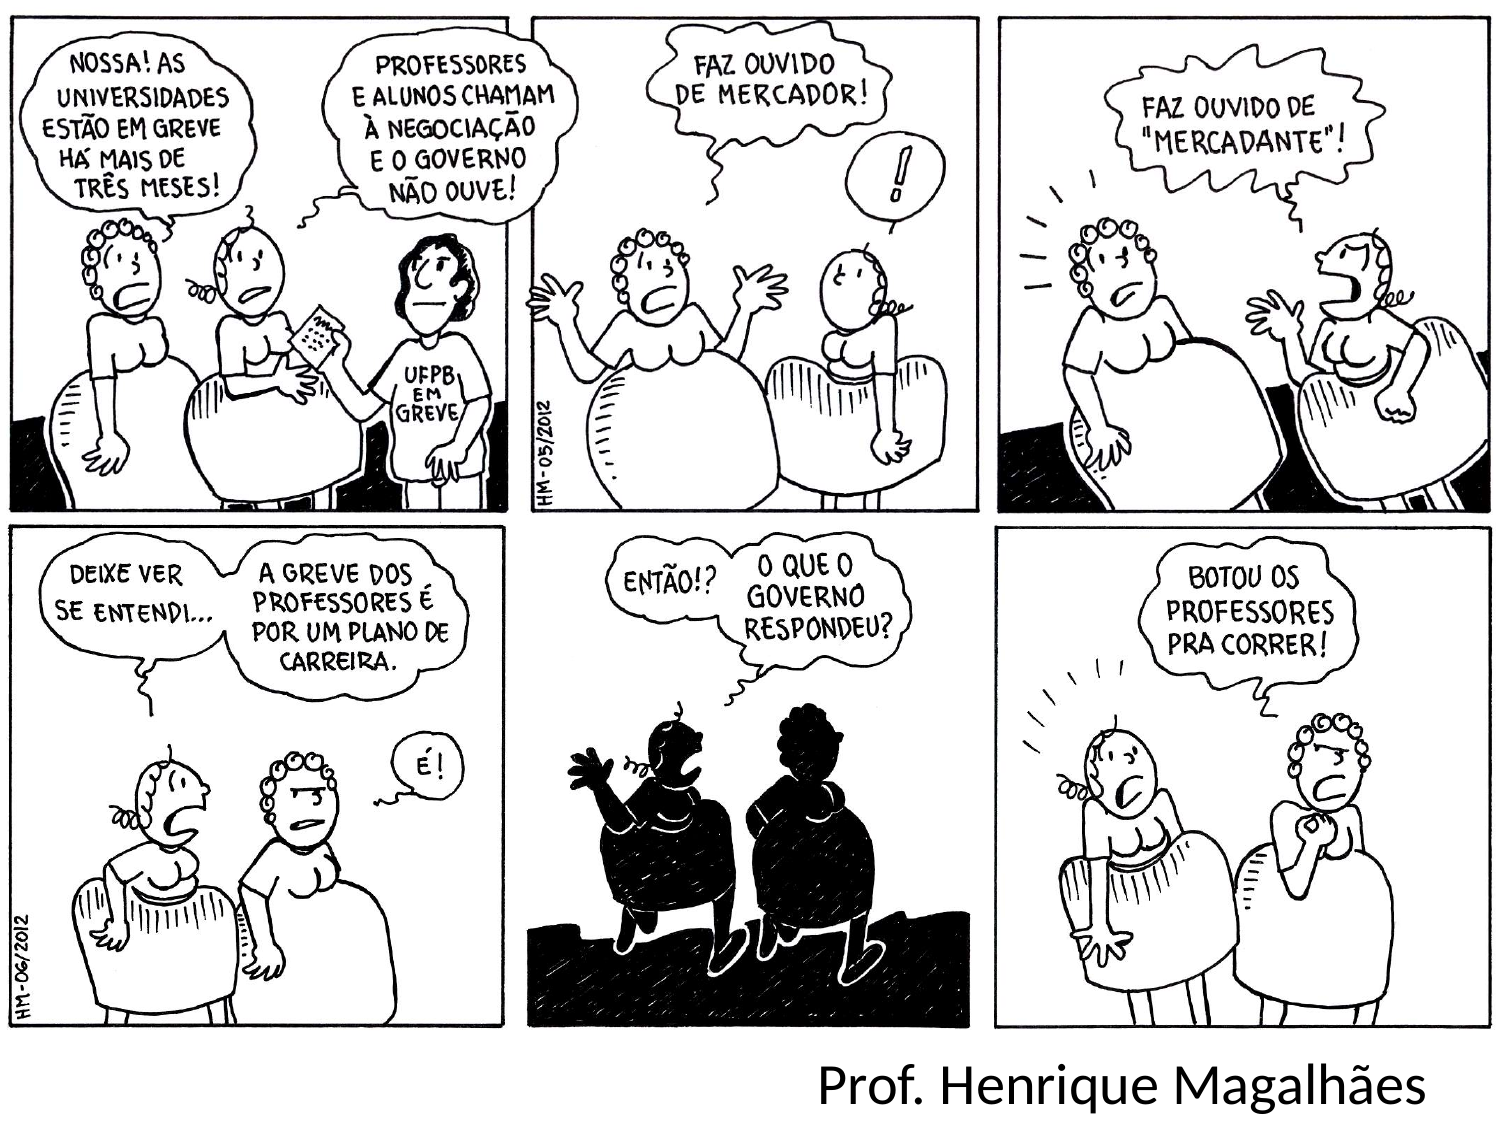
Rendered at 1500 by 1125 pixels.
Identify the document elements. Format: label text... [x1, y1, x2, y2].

text_box Prof. Henrique Magalhães [803, 1042, 1495, 1124]
picture [0, 6, 1500, 1035]
